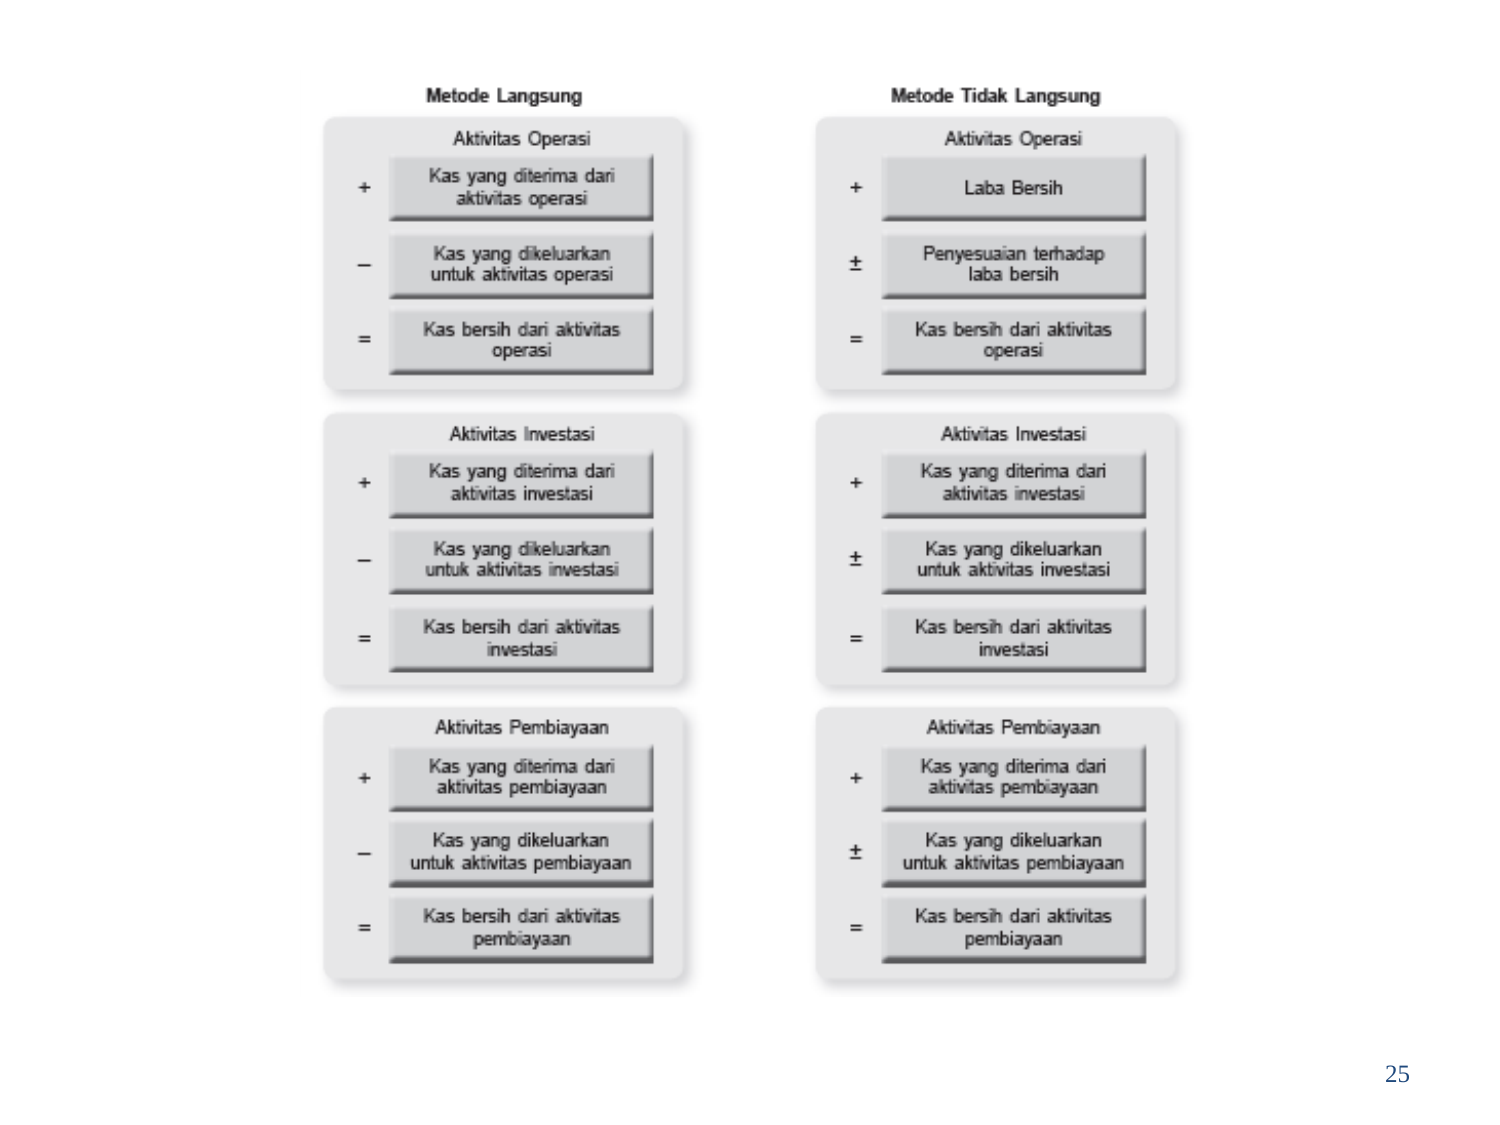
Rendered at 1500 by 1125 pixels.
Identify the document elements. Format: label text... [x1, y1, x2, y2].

slide_number 25 [1074, 1042, 1425, 1103]
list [299, 70, 1196, 998]
